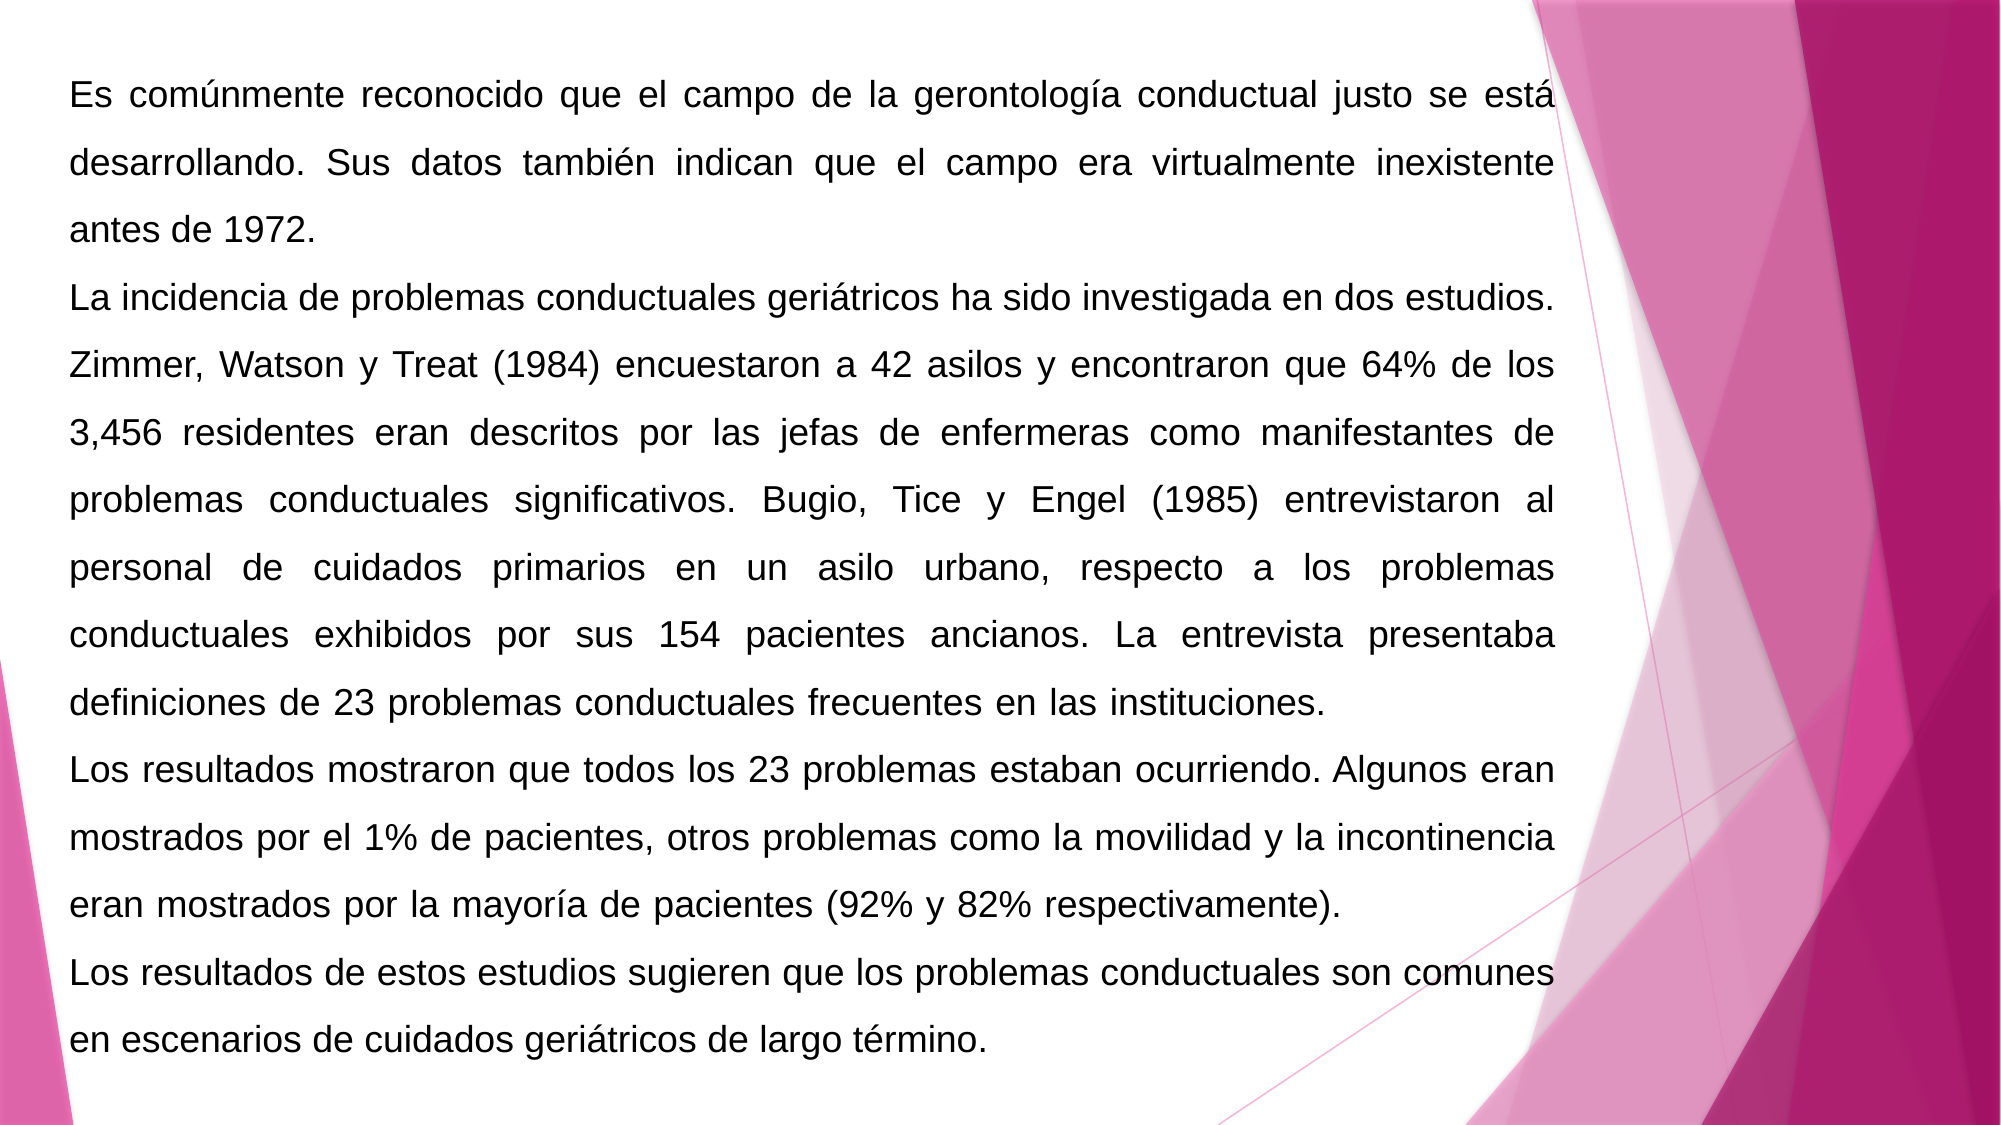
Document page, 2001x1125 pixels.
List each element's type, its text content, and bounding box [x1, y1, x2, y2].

text_box Es comúnmente reconocido que el campo de la gerontología conductual justo se está desarrollando. Sus datos también indican que el campo era virtualmente inexistente antes de 1972. La incidencia de problemas conductuales geriátricos ha sido investigada en dos estudios. Zimmer, Watson y Treat (1984) encuestaron a 42 asilos y encontraron que 64% de los 3,456 residentes eran descritos por las jefas de enfermeras como manifestantes de problemas conductuales significativos. Bugio, Tice y Engel (1985) entrevistaron al personal de cuidados primarios en un asilo urbano, respecto a los problemas conductuales exhibidos por sus 154 pacientes ancianos. La entrevista presentaba definiciones de 23 problemas conductuales frecuentes en las instituciones. Los resultados mostraron que todos los 23 problemas estaban ocurriendo. Algunos eran mostrados por el 1% de pacientes, otros problemas como la movilidad y la incontinencia eran mostrados por la mayoría de pacientes (92% y 82% respectivamente). Los resultados de estos estudios sugieren que los problemas conductuales son comunes en escenarios de cuidados geriátricos de largo término. [54, 40, 1570, 1068]
